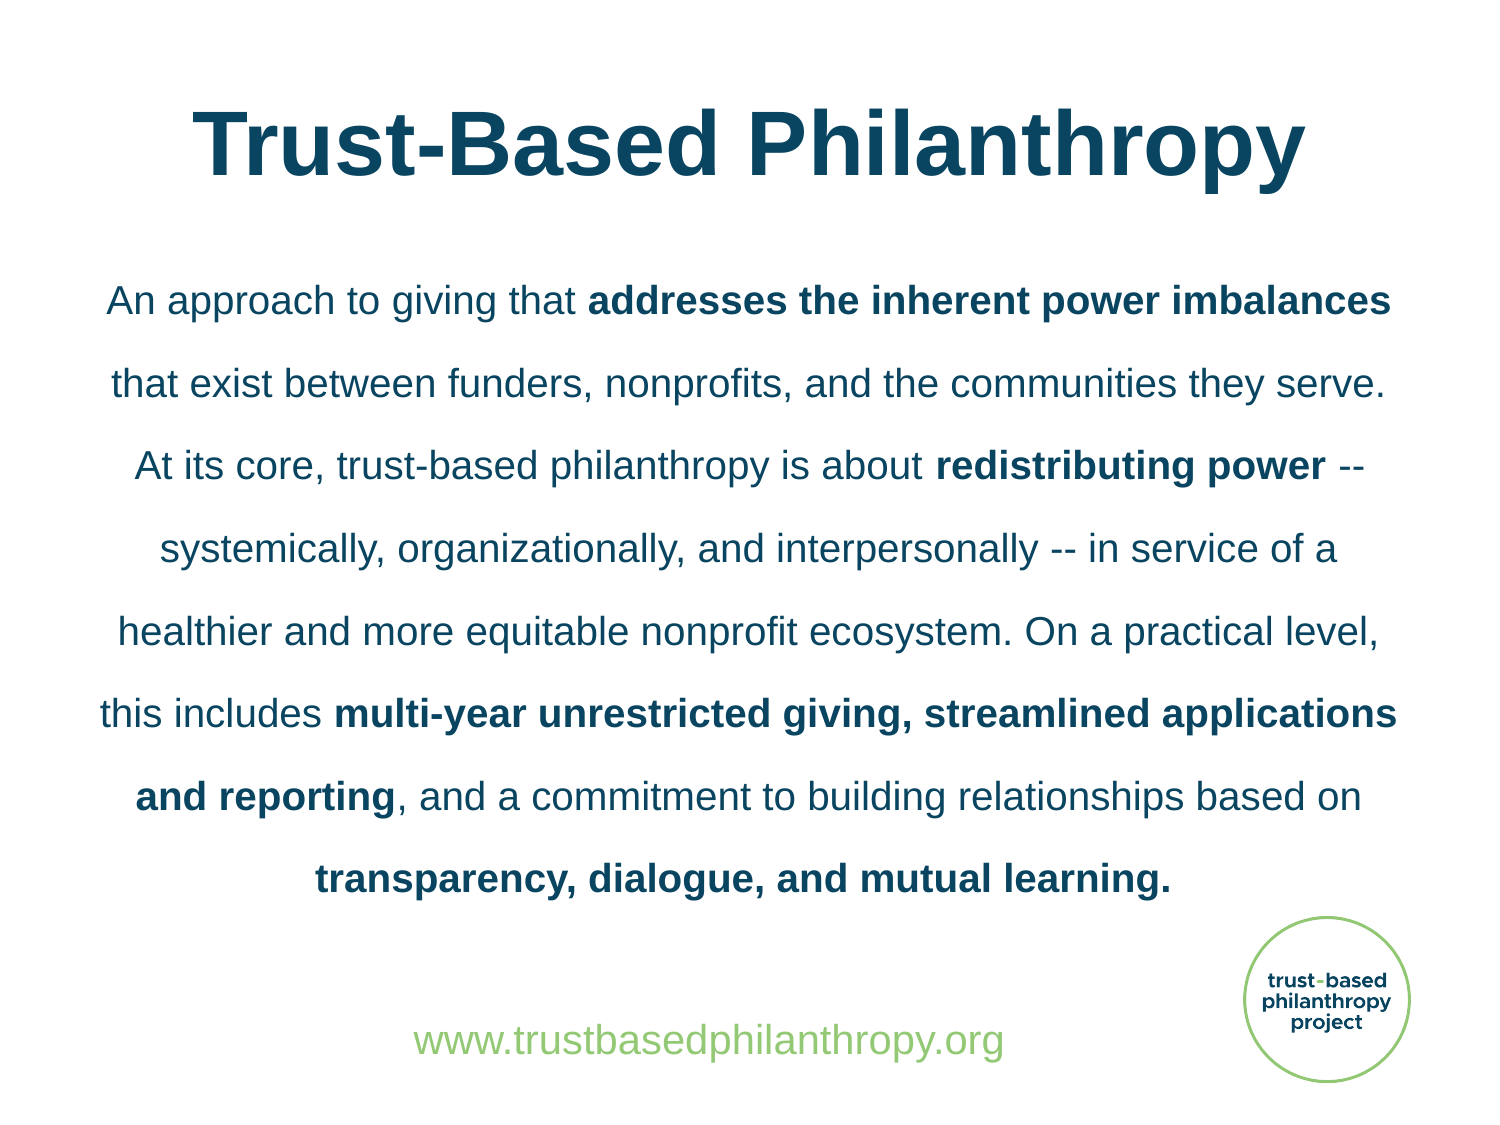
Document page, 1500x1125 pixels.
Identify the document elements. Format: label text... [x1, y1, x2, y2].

picture [1201, 874, 1453, 1125]
title Trust-Based Philanthropy [75, 45, 1425, 232]
list An approach to giving that addresses the inherent power imbalances that exist between funders, nonprofits, and the communities they serve. At its core, trust-based philanthropy is about redistributing power -- systemically, organizationally, and interpersonally -- in service of a healthier and more equitable nonprofit ecosystem. On a practical level, this includes multi-year unrestricted giving, streamlined applications and reporting, and a commitment to building relationships based on transparency, dialogue, and mutual learning. [75, 232, 1425, 975]
text_box www.trustbasedphilanthropy.org [398, 1005, 1102, 1071]
